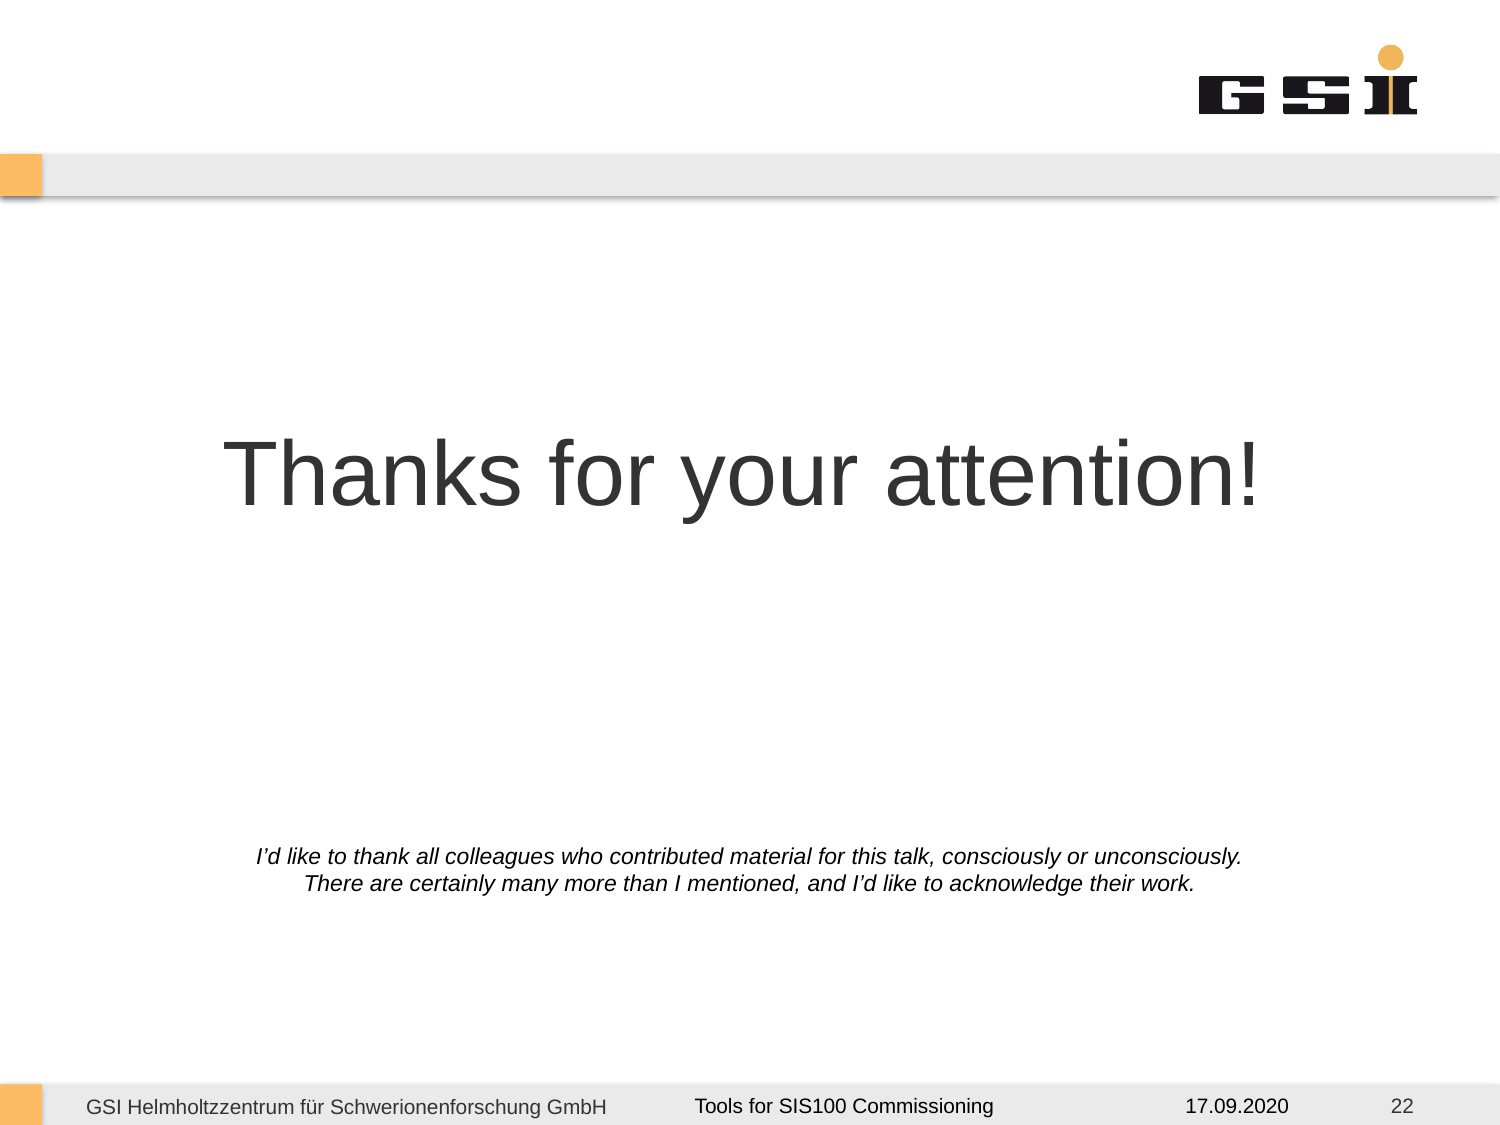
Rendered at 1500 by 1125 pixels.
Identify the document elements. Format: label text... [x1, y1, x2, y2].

footer Tools for SIS100 Commissioning [679, 1076, 1165, 1125]
picture [1197, 42, 1419, 117]
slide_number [1168, 1074, 1304, 1125]
list Thanks for your attention! [69, 237, 1417, 1043]
slide_number 22 [1306, 1074, 1429, 1125]
text_box I’d like to thank all colleagues who contributed material for this talk, consciously or unconsciously. There are certainly many more than I mentioned, and I’d like to acknowledge their work. [129, 834, 1371, 904]
